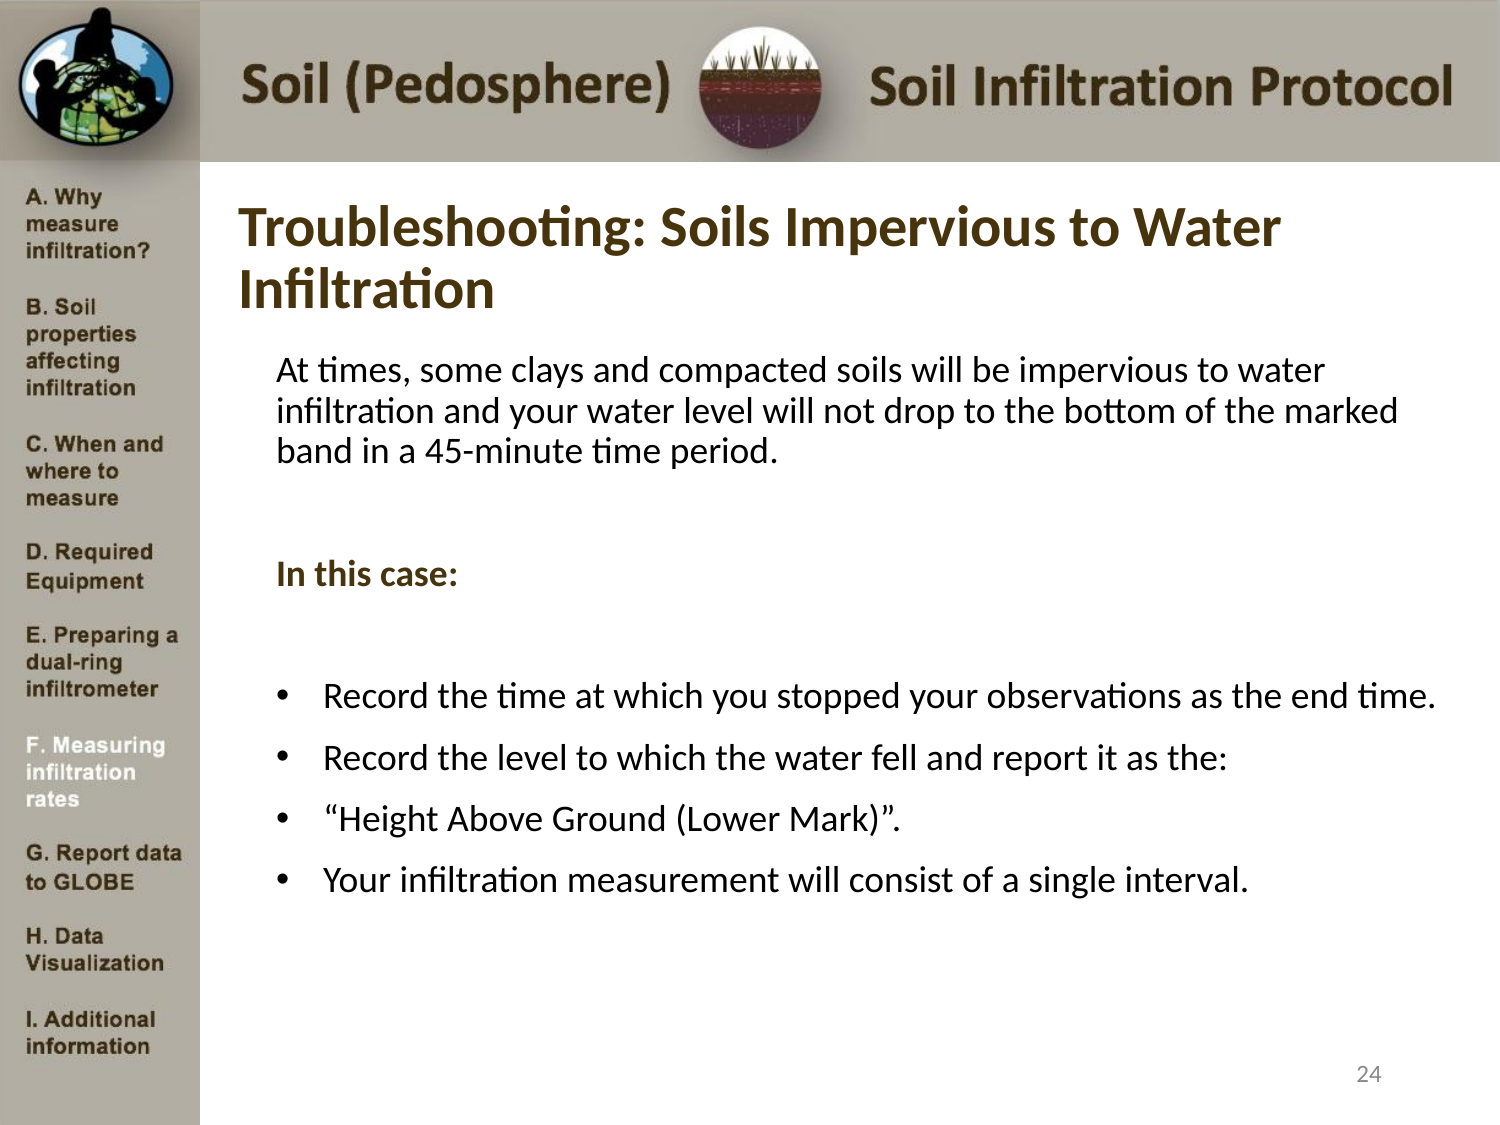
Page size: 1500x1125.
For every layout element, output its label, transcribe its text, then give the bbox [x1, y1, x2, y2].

title Troubleshooting: Soils Impervious to Water Infiltration [223, 168, 1500, 368]
picture [0, 0, 1500, 1125]
list At times, some clays and compacted soils will be impervious to water infiltration and your water level will not drop to the bottom of the marked band in a 45-minute time period. In this case: Record the time at which you stopped your observations as the end time. Record the level to which the water fell and report it as the: “Height Above Ground (Lower Mark)”. Your infiltration measurement will consist of a single interval. [261, 343, 1456, 1125]
